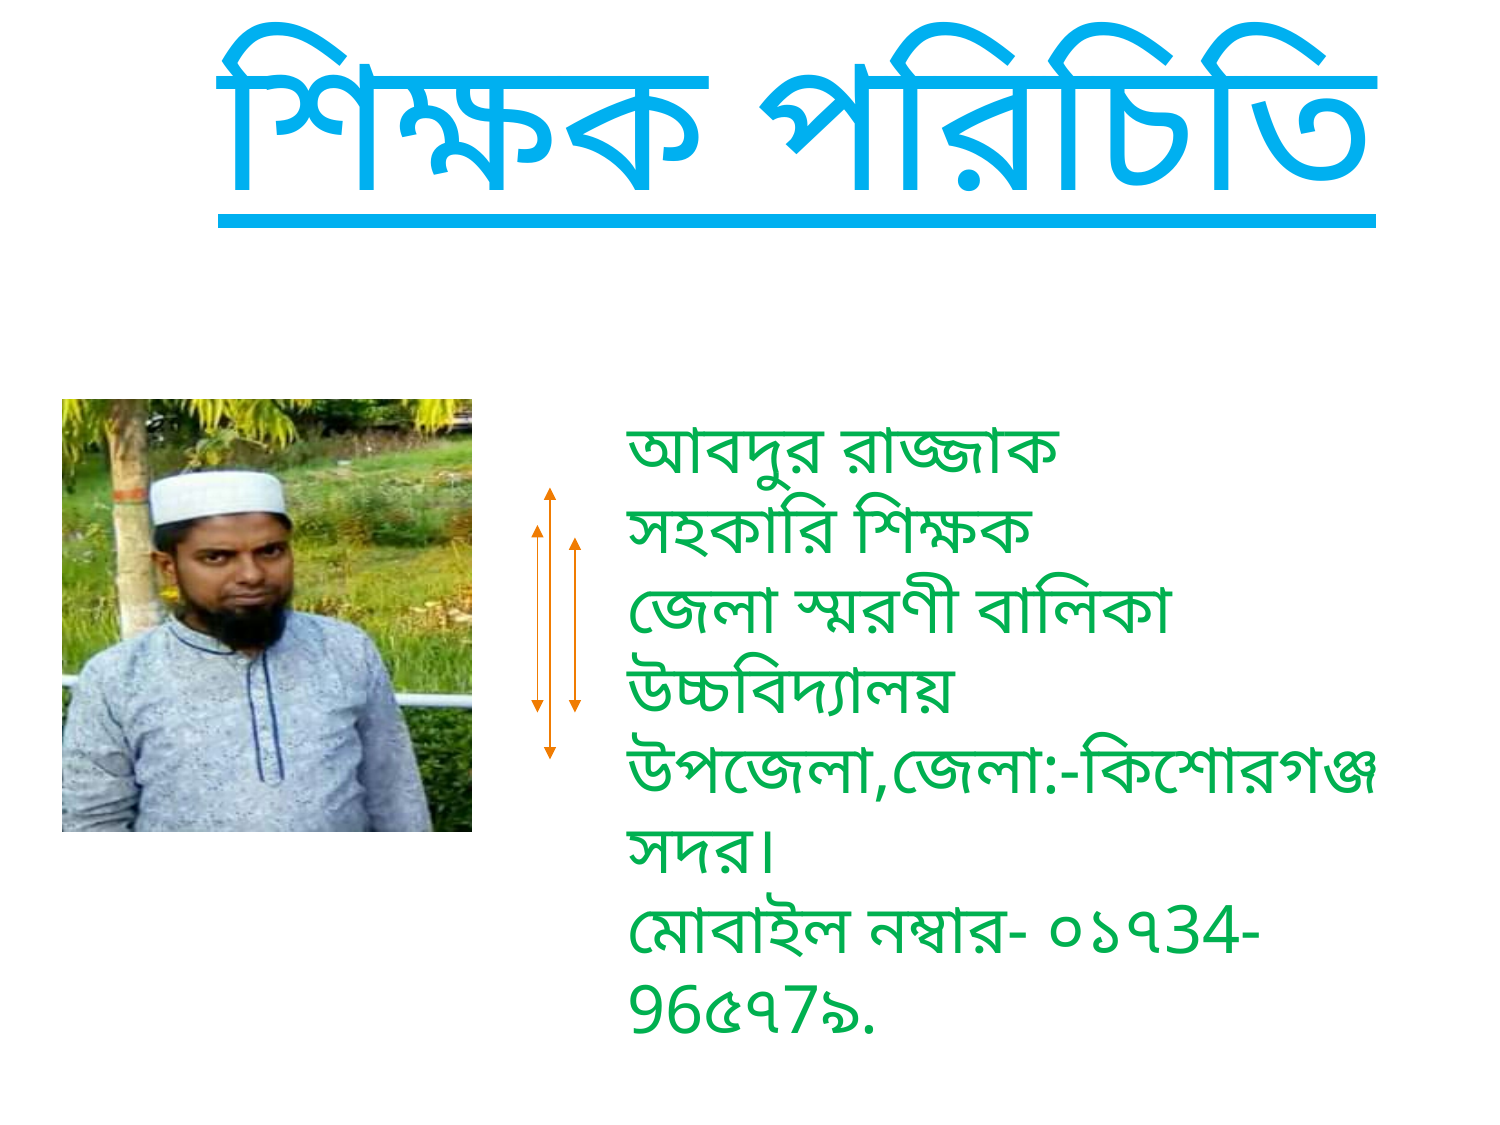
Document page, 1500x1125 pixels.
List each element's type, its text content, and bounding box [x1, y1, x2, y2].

text_box শিক্ষক পরিচিতি [203, 0, 1391, 235]
text_box আবদুর রাজ্জাক সহকারি শিক্ষক জেলা স্মরণী বালিকা উচ্চবিদ্যালয় উপজেলা,জেলা:-কিশোরগঞ্জ সদর। মোবাইল নম্বার- ০১৭34-96৫৭7৯. [612, 399, 1464, 1125]
picture [62, 399, 472, 832]
